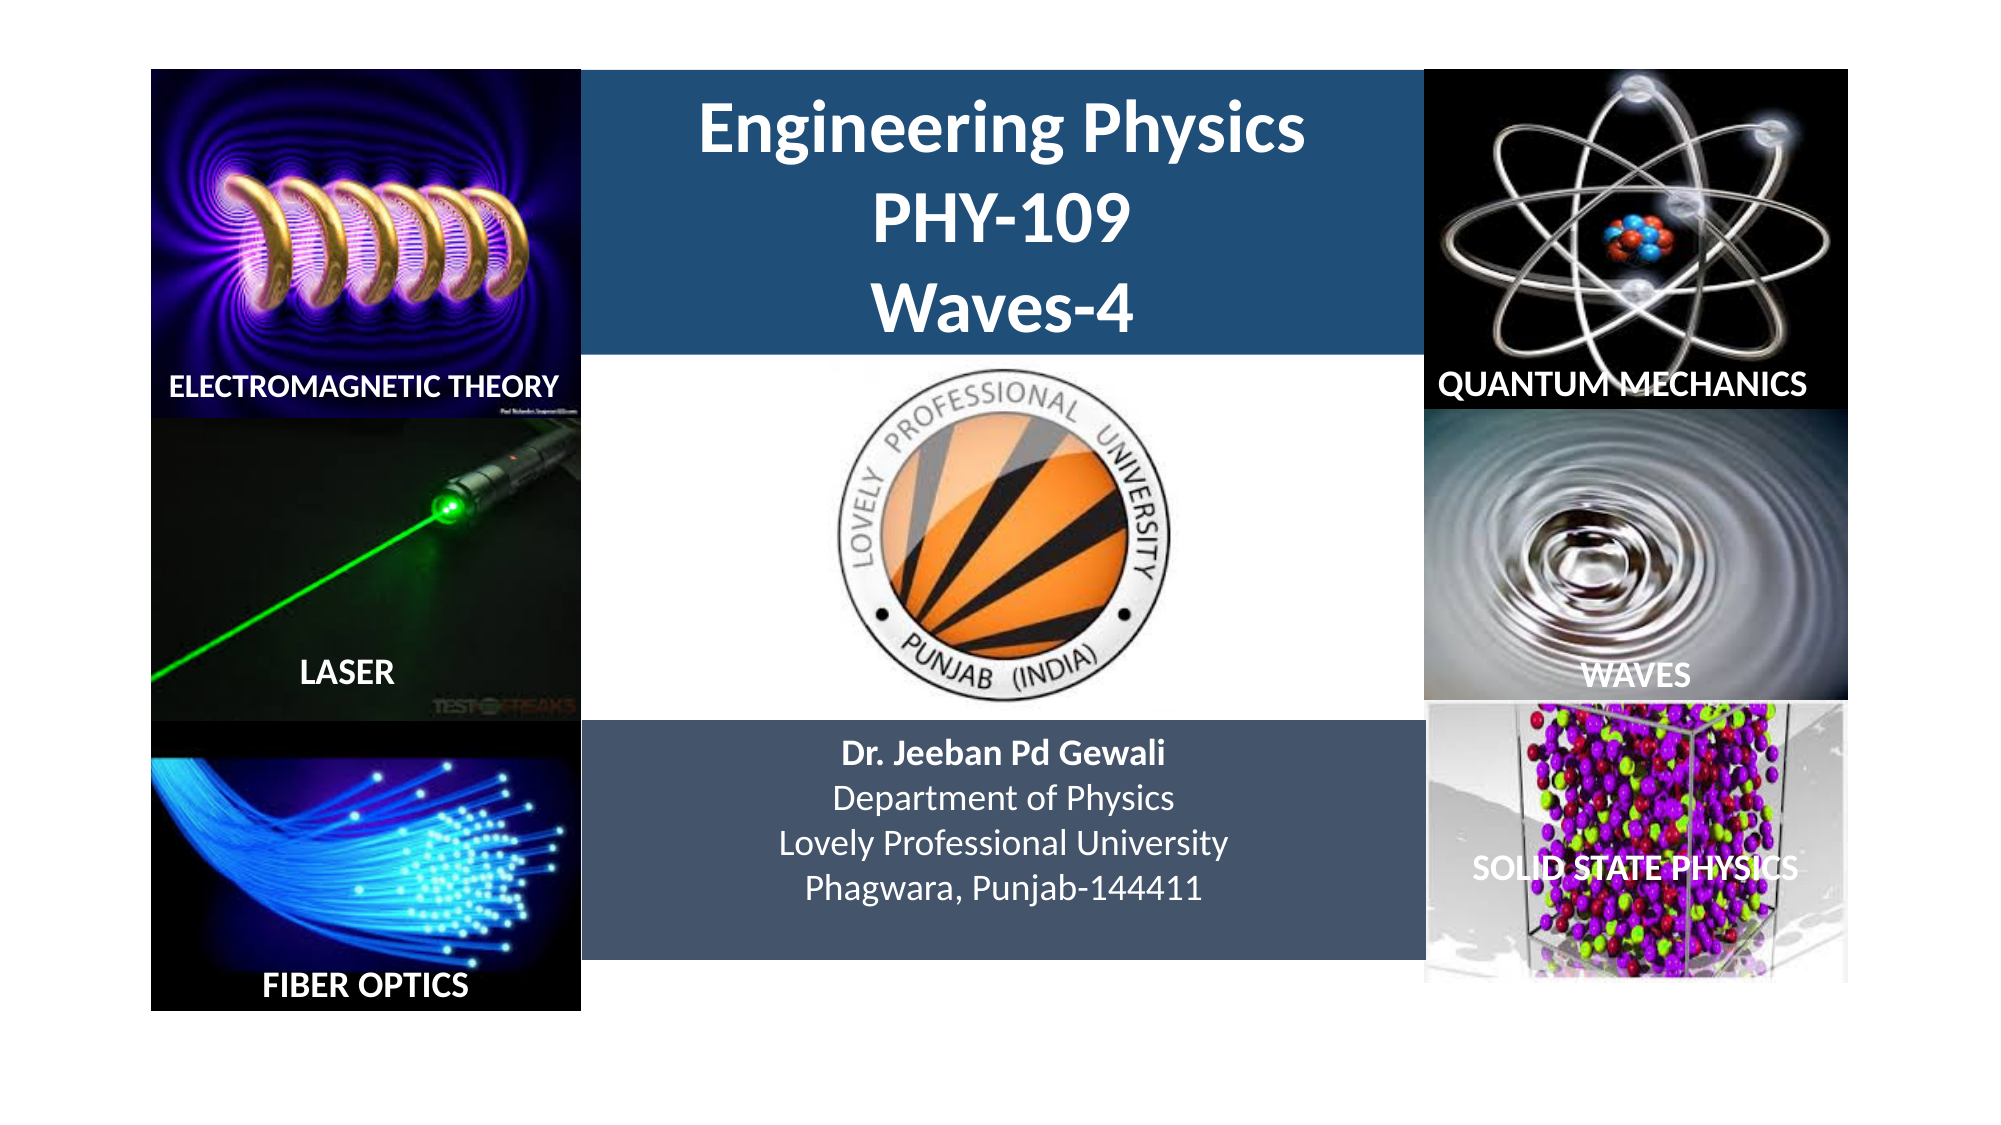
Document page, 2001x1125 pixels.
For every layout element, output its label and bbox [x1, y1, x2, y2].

text_box [151, 69, 1848, 1014]
